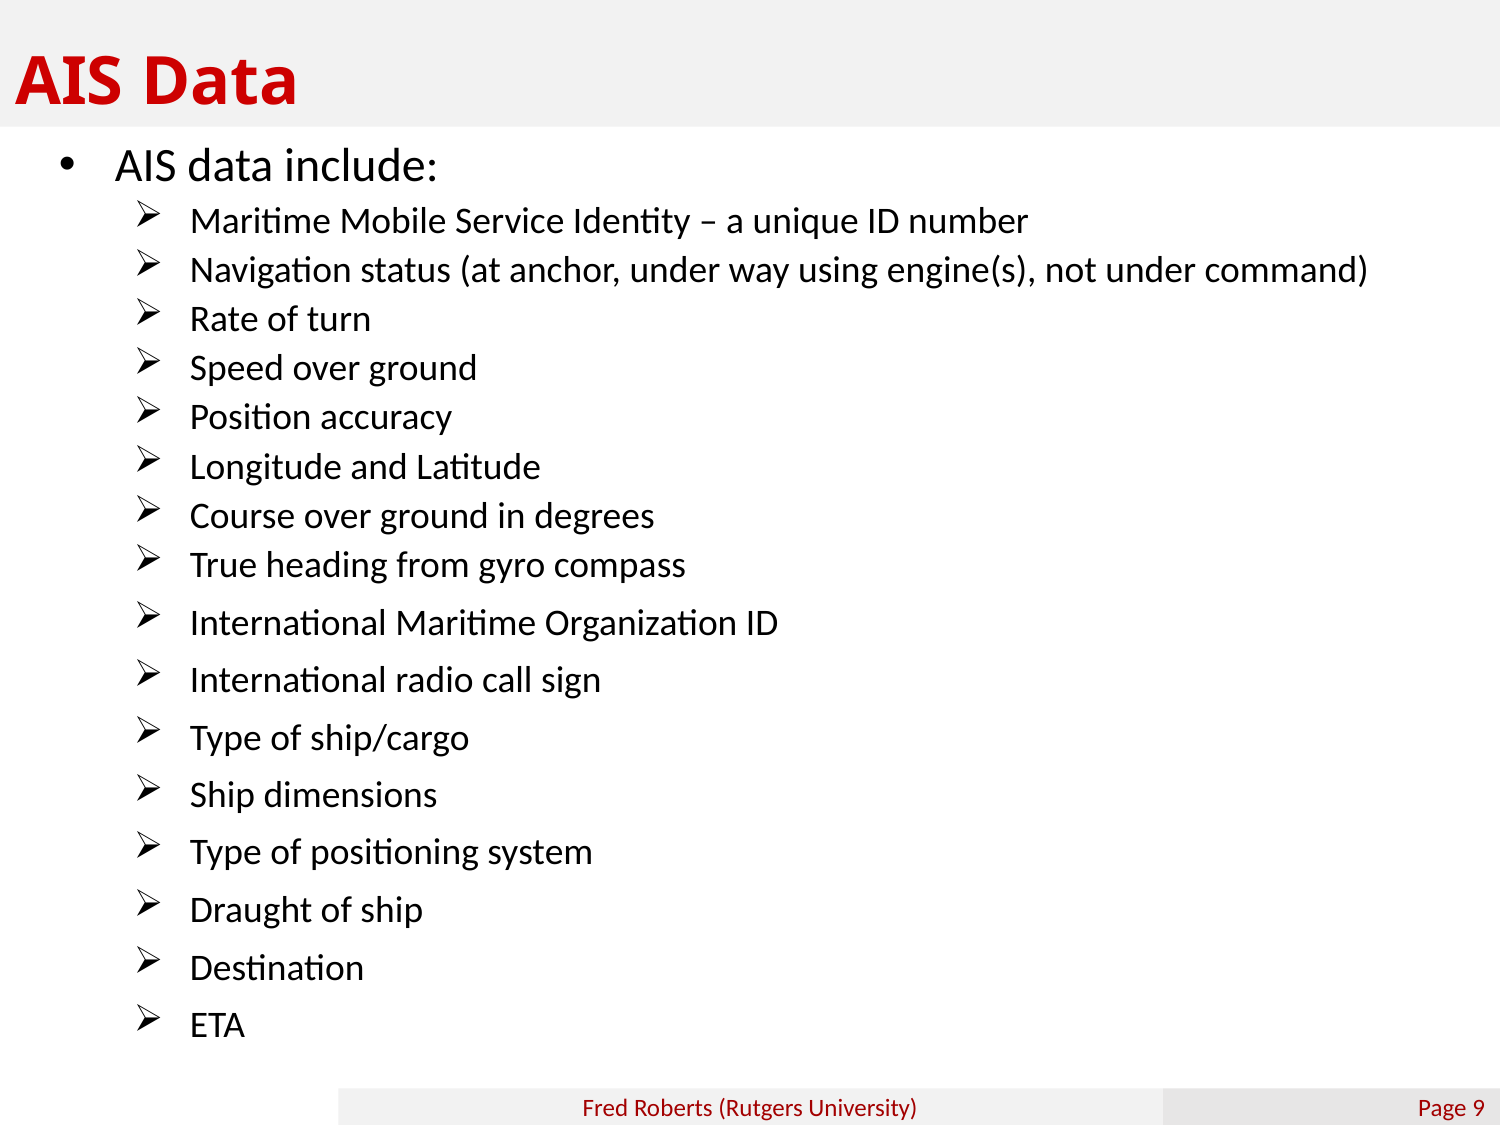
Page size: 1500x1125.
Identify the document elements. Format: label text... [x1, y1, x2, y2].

slide_number Page 8 [1162, 1088, 1500, 1125]
footer Fred Roberts (Rutgers University) [338, 1115, 1162, 1125]
text_box AIS data include: Maritime Mobile Service Identity – a unique ID number Navigation status (at anchor, under way using engine(s), not under command) Rate of turn Speed over ground Position accuracy Longitude and Latitude Course over ground in degrees True heading from gyro compass International Maritime Organization ID International radio call sign Type of ship/cargo Ship dimensions Type of positioning system Draught of ship Destination ETA [43, 126, 1489, 1115]
title AIS Data [0, 0, 1500, 127]
